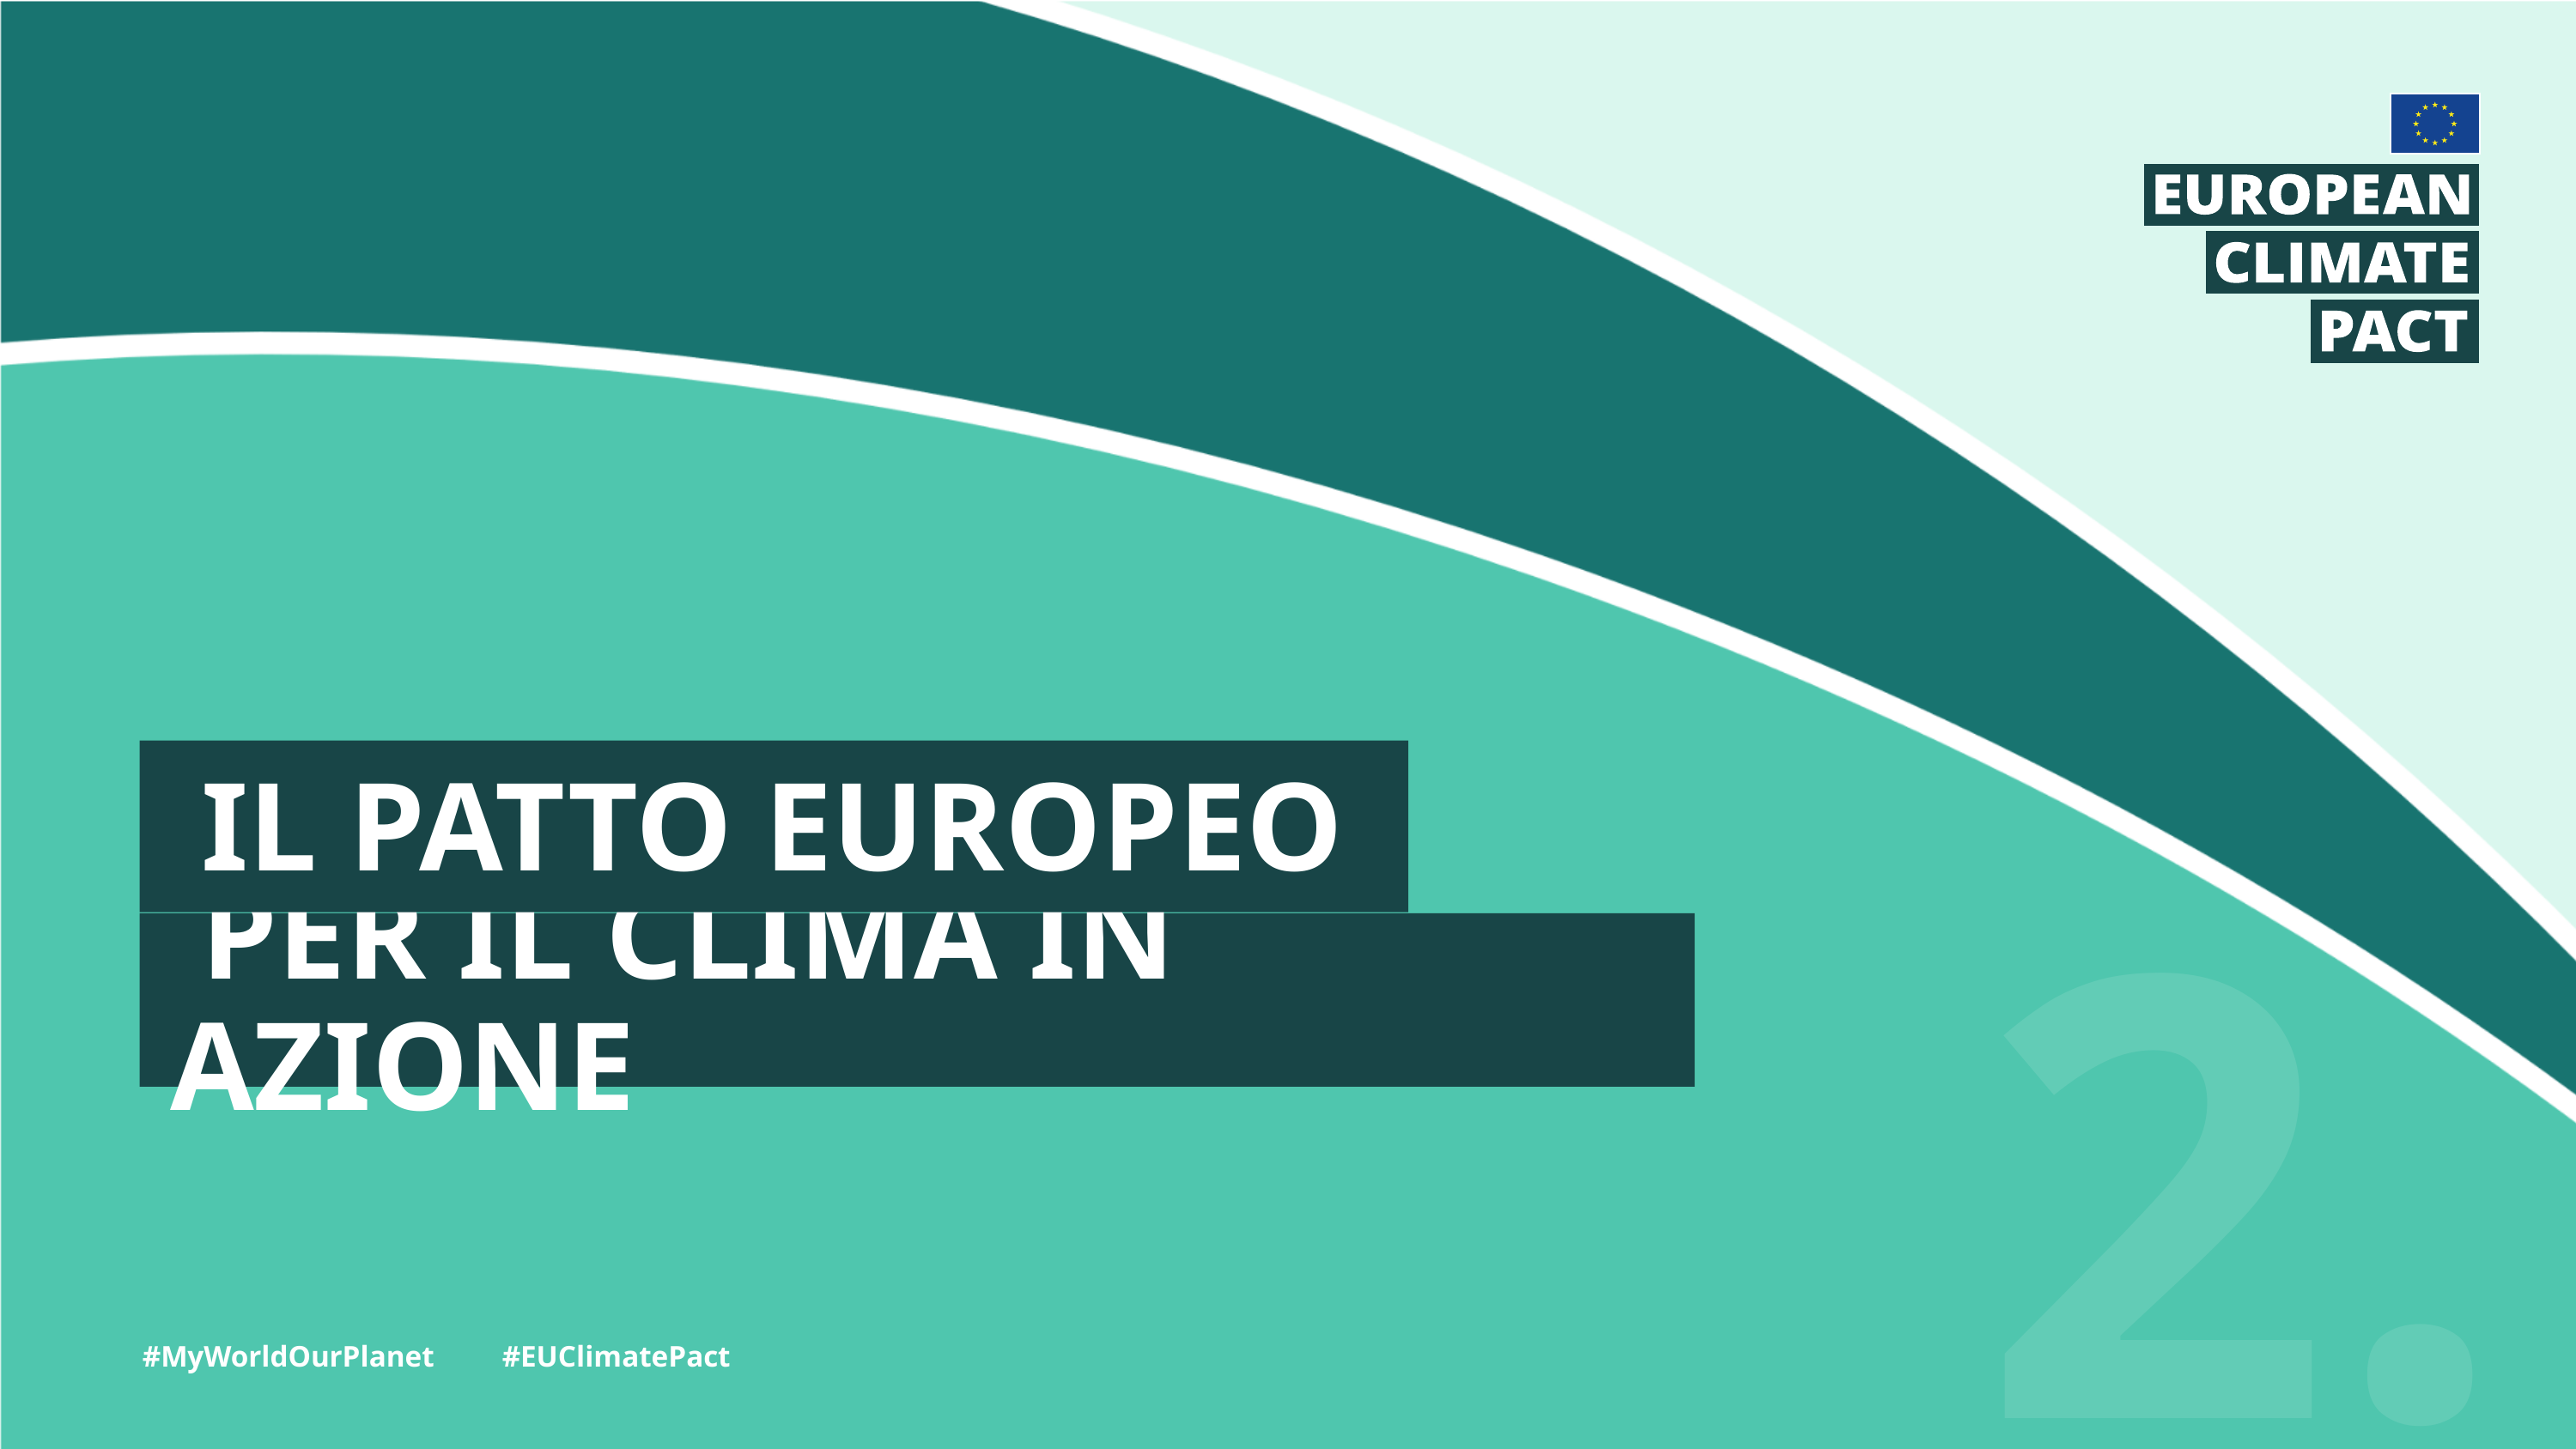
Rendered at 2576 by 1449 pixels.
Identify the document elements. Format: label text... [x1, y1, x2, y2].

list per il clima in azione [139, 912, 1695, 1087]
text_box IL PATTO EUROPEO [139, 740, 1409, 912]
picture [3, 3, 2574, 1449]
text_box 2. [1967, 797, 2576, 1449]
